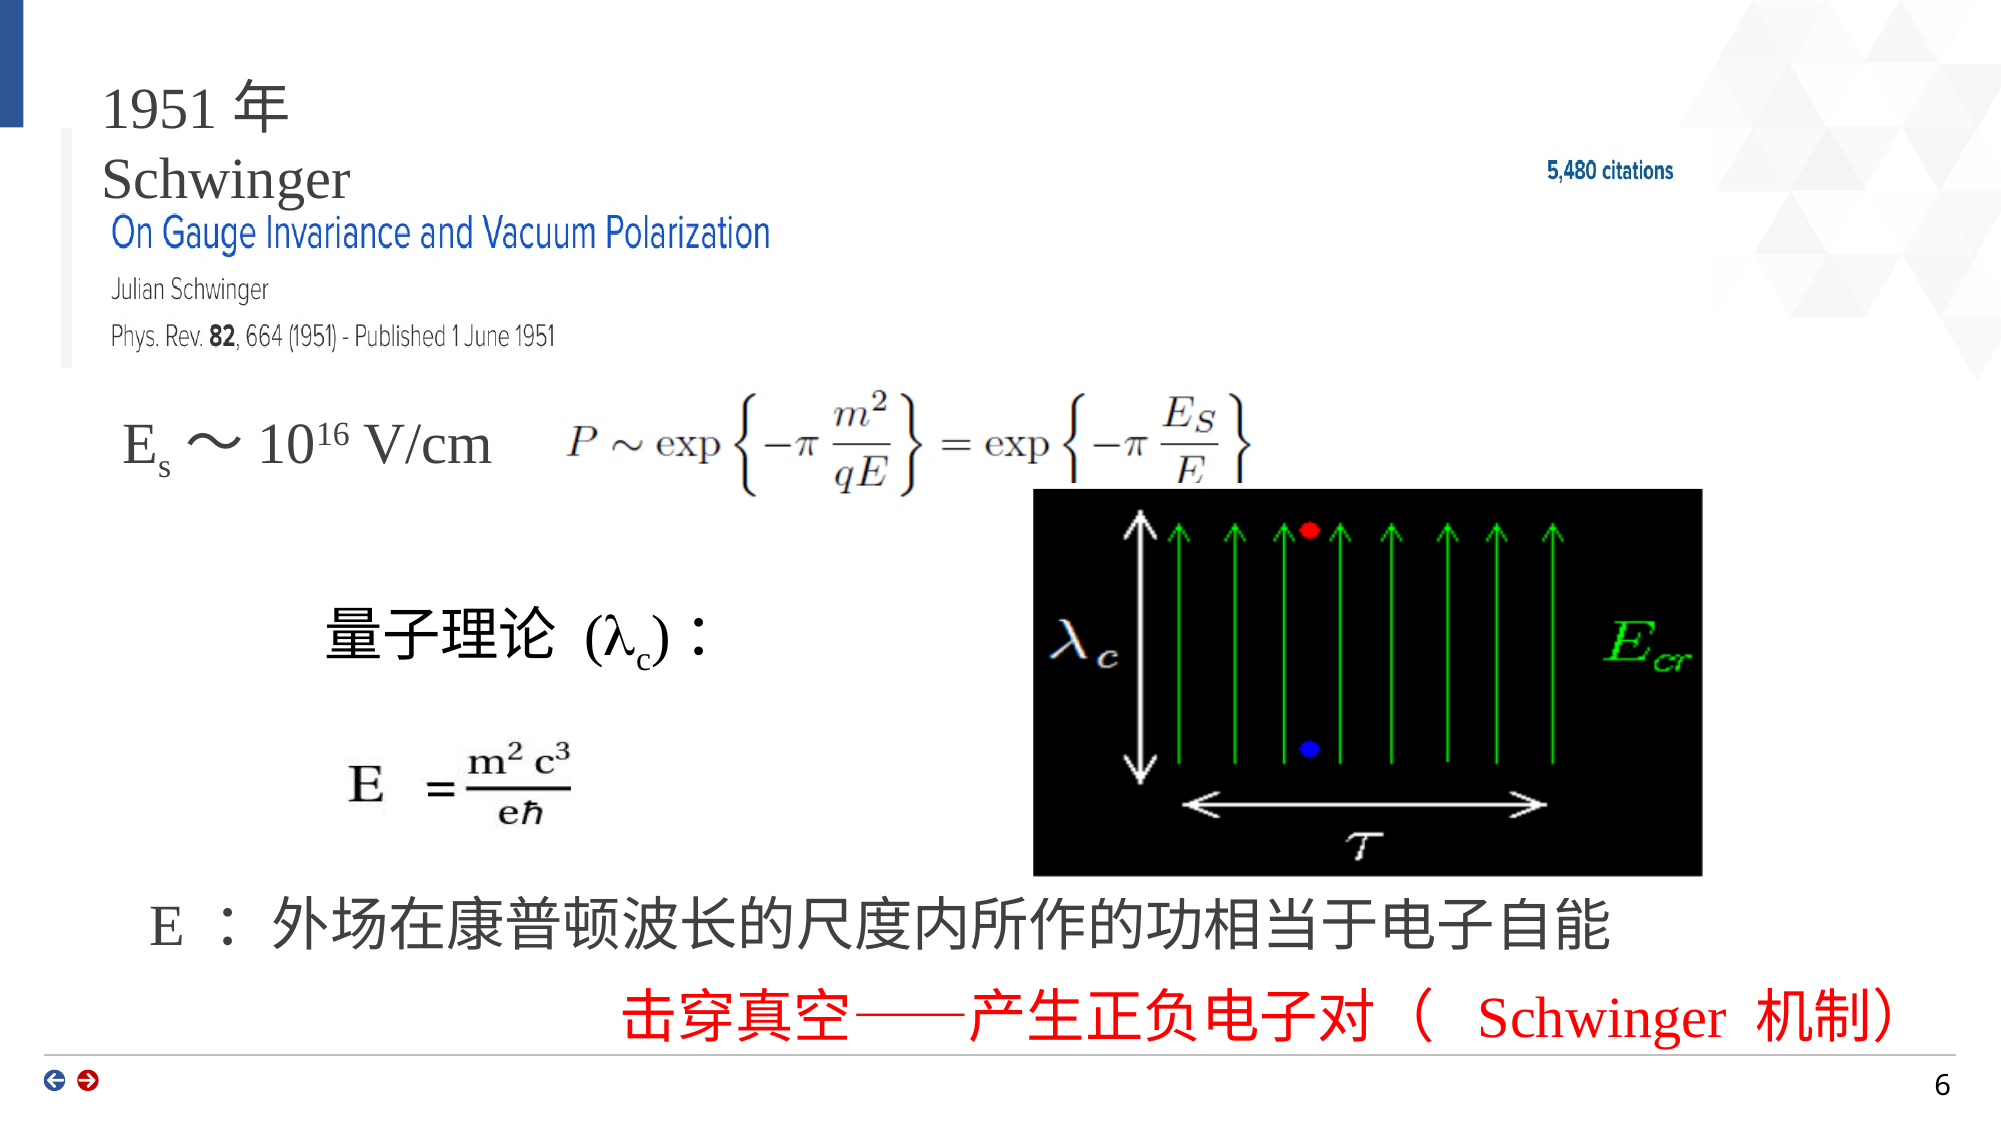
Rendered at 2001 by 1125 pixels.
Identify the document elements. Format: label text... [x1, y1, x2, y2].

text_box Es～1016 V/cm [107, 397, 524, 492]
picture [343, 737, 572, 828]
text_box 击穿真空——产生正负电子对（ Schwinger 机制） [524, 971, 2000, 1057]
picture [61, 128, 1727, 898]
text_box E ：外场在康普顿波长的尺度内所作的功相当于电子自能 [134, 879, 1918, 965]
text_box 1951年Schwinger [86, 63, 546, 128]
text_box 量子理论 (lc)： [309, 589, 758, 685]
